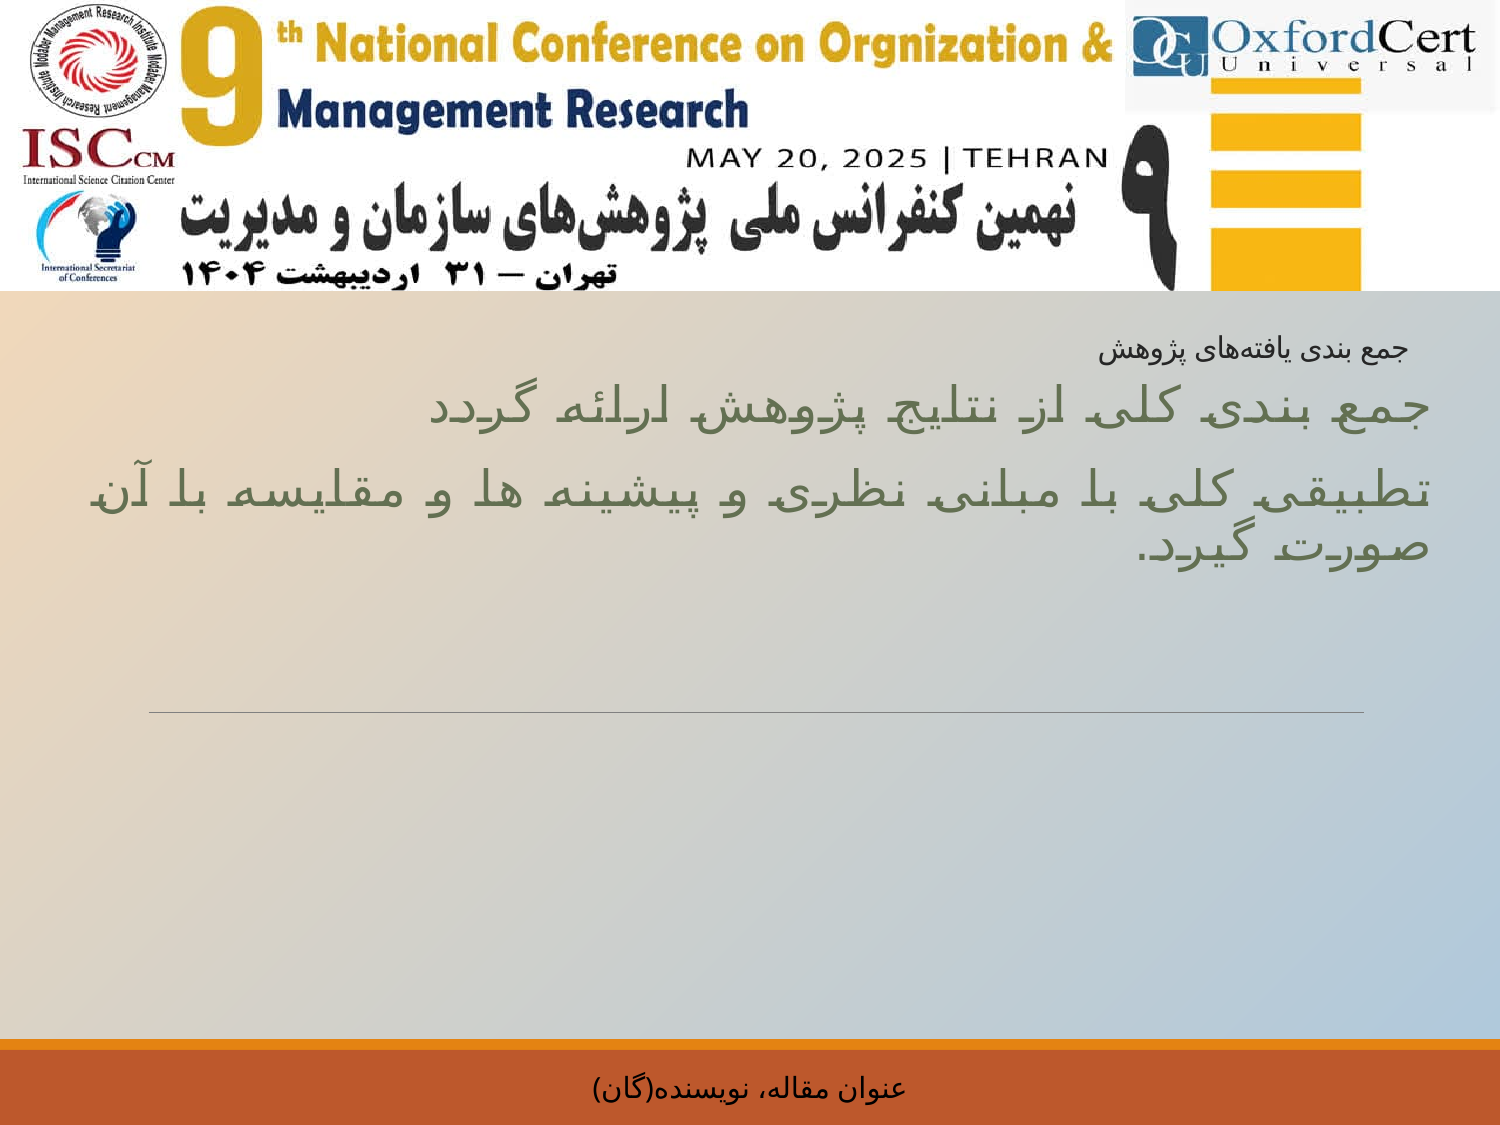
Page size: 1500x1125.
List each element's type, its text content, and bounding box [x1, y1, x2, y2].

picture [0, 0, 1500, 292]
footer عنوان مقاله، نویسنده(گان) [453, 1059, 1047, 1120]
title جمع بندی یافته‌های پژوهش [1061, 301, 1425, 372]
subtitle جمع بندی کلی از نتایج پژوهش ارائه گردد تطبیقی کلی با مبانی نظری و پیشینه ها و مقایسه با آن صورت گیرد. [0, 372, 1447, 1024]
